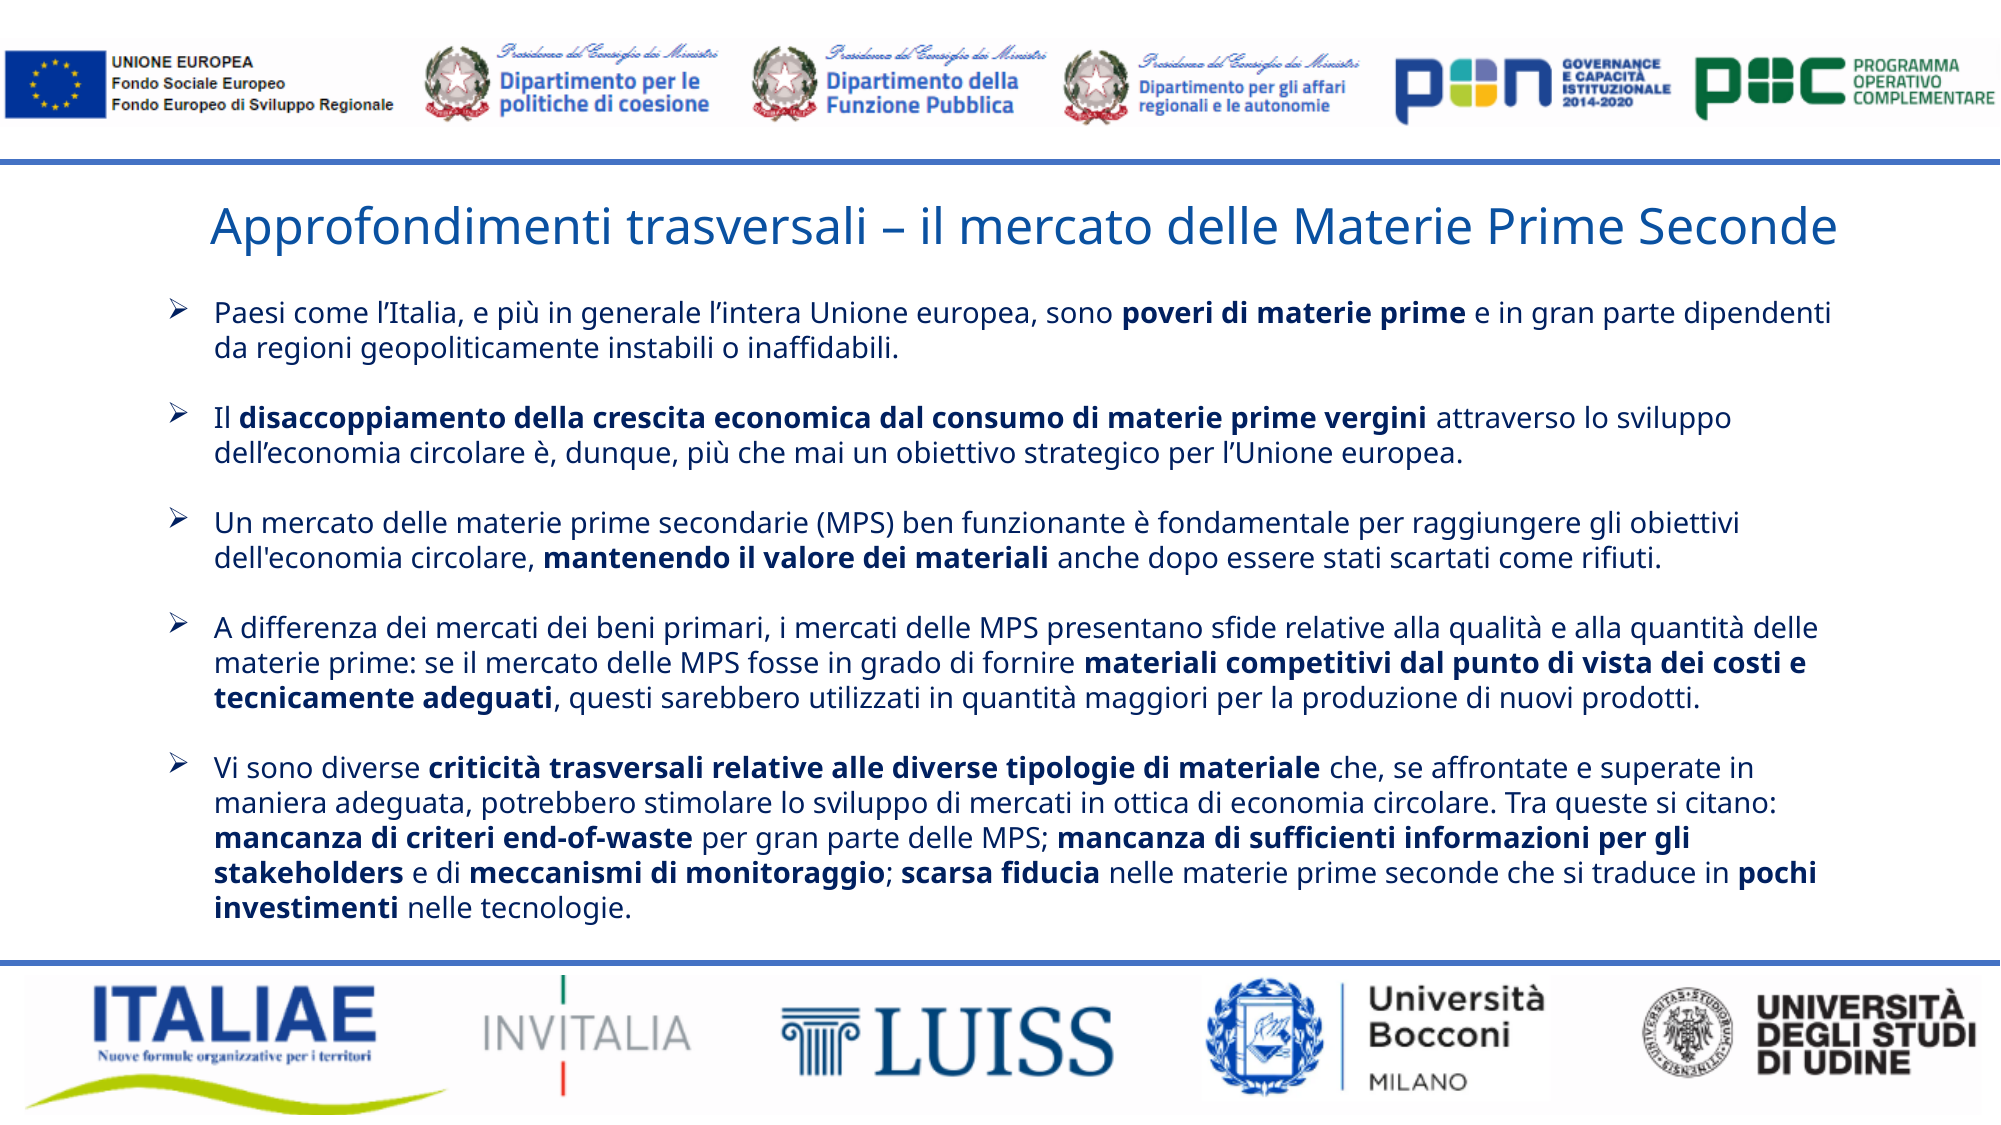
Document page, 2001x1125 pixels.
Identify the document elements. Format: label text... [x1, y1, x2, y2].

picture [0, 38, 2001, 127]
picture [24, 975, 1982, 1115]
text_box Approfondimenti trasversali – il mercato delle Materie Prime Seconde [196, 186, 1876, 263]
text_box Paesi come l’Italia, e più in generale l’intera Unione europea, sono poveri di materie prime e in gran parte dipendenti da regioni geopoliticamente instabili o inaffidabili. Il disaccoppiamento della crescita economica dal consumo di materie prime vergini attraverso lo sviluppo dell’economia circolare è, dunque, più che mai un obiettivo strategico per l’Unione europea. Un mercato delle materie prime secondarie (MPS) ben funzionante è fondamentale per raggiungere gli obiettivi dell'economia circolare, mantenendo il valore dei materiali anche dopo essere stati scartati come rifiuti. A differenza dei mercati dei beni primari, i mercati delle MPS presentano sfide relative alla qualità e alla quantità delle materie prime: se il mercato delle MPS fosse in grado di fornire materiali competitivi dal punto di vista dei costi e tecnicamente adeguati, questi sarebbero utilizzati in quantità maggiori per la produzione di nuovi prodotti. Vi sono diverse criticità trasversali relative alle diverse tipologie di materiale che, se affrontate e superate in maniera adeguata, potrebbero stimolare lo sviluppo di mercati in ottica di economia circolare. Tra queste si citano: mancanza di criteri end-of-waste per gran parte delle MPS; mancanza di sufficienti informazioni per gli stakeholders e di meccanismi di monitoraggio; scarsa fiducia nelle materie prime seconde che si traduce in pochi investimenti nelle tecnologie. [152, 287, 1854, 932]
